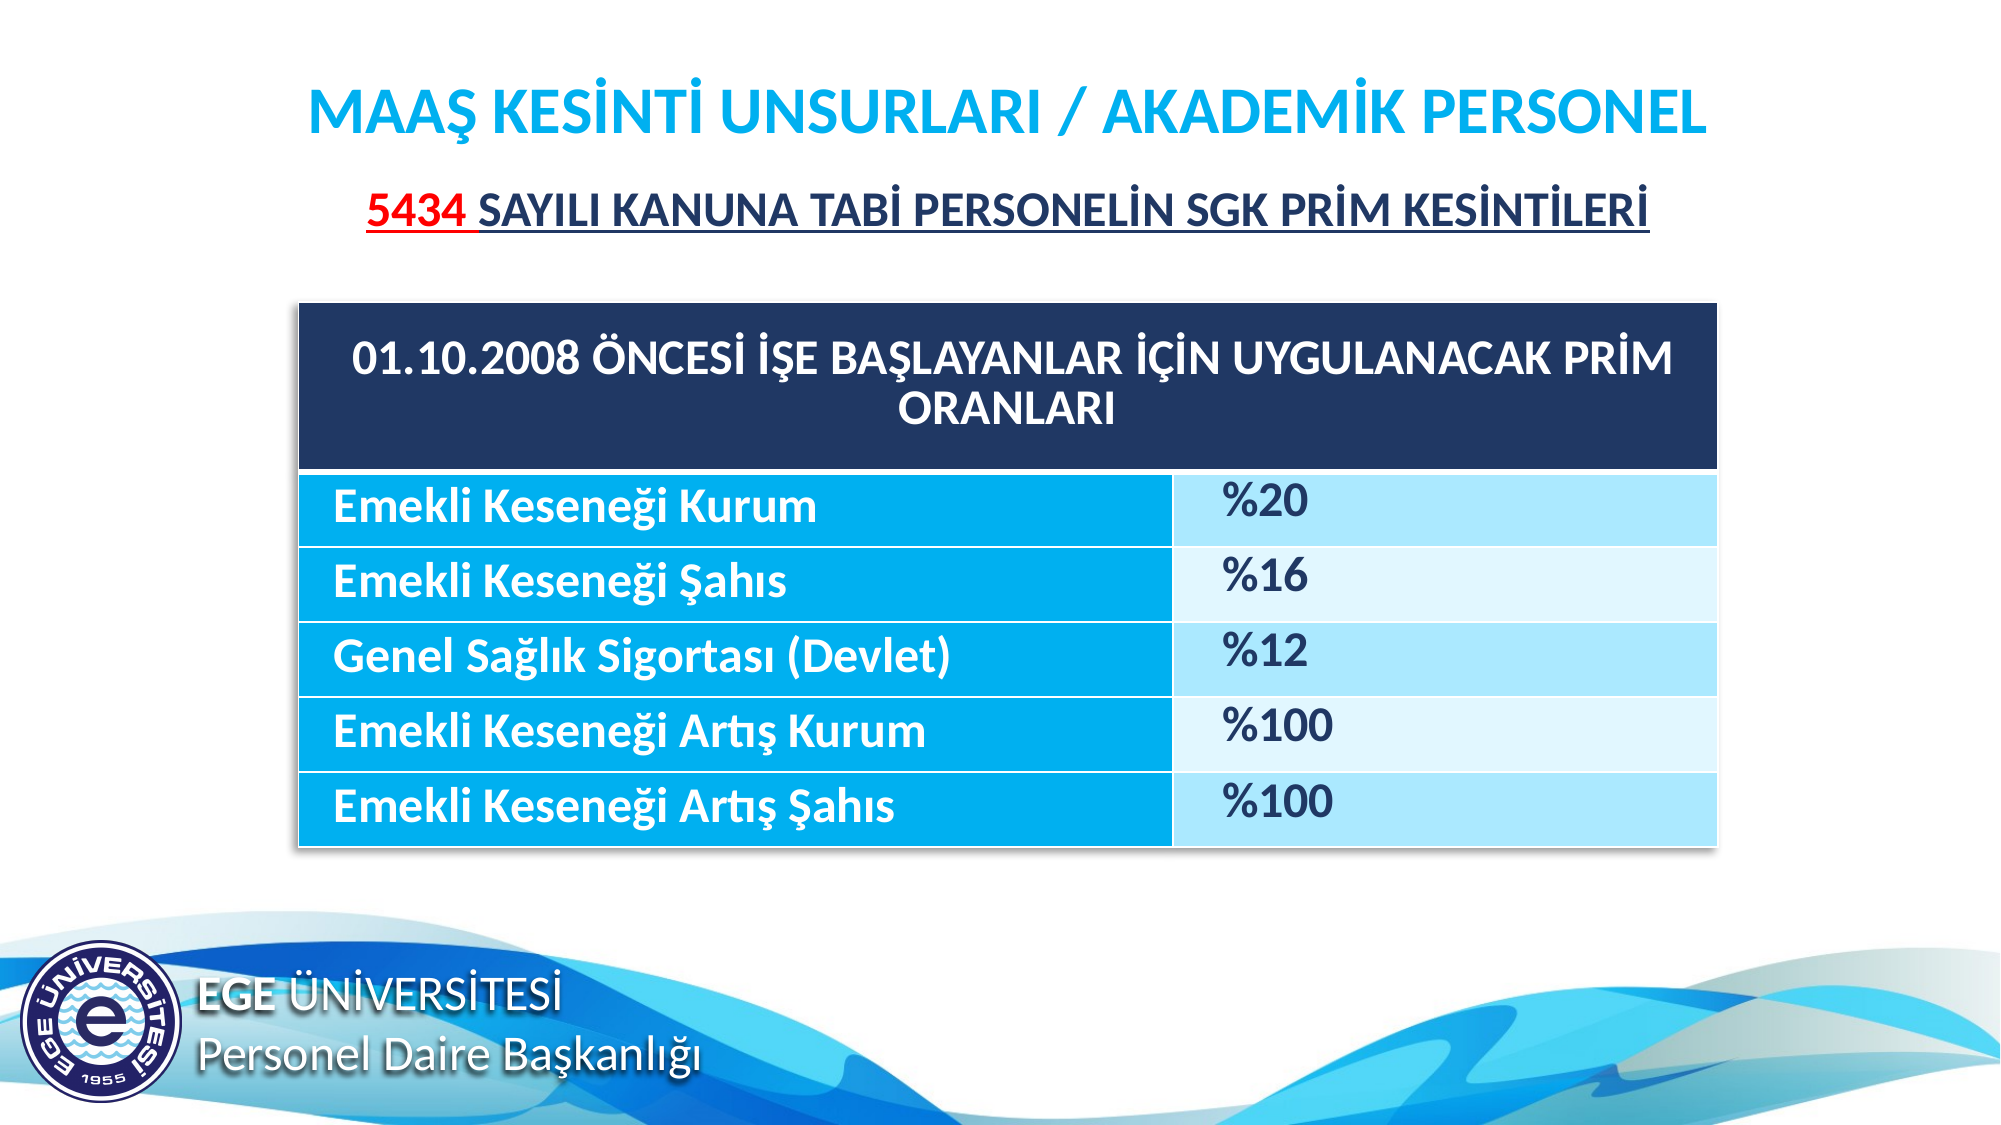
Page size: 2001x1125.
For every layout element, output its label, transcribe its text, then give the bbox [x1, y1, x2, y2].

table_cell %16 [1174, 548, 1717, 621]
table_cell %20 [1174, 475, 1717, 546]
table_cell Genel Sağlık Sigortası (Devlet) [299, 623, 1172, 696]
table_cell %100 [1174, 698, 1717, 771]
picture [0, 0, 2001, 1125]
table_header 01.10.2008 ÖNCESİ İŞE BAŞLAYANLAR İÇİN UYGULANACAK PRİM ORANLARI [299, 303, 1717, 469]
table_cell %100 [1174, 773, 1717, 846]
table_cell Emekli Keseneği Şahıs [299, 548, 1172, 621]
text_box EGE ÜNİVERSİTESİ Personel Daire Başkanlığı [183, 953, 763, 1089]
text_box MAAŞ KESİNTİ UNSURLARI / AKADEMİK PERSONEL [115, 59, 1901, 155]
table_cell Emekli Keseneği Artış Kurum [299, 698, 1172, 771]
text_box 5434 SAYILI KANUNA TABİ PERSONELİN SGK PRİM KESİNTİLERİ [115, 168, 1901, 244]
table_cell Emekli Keseneği Artış Şahıs [299, 773, 1172, 846]
table_cell %12 [1174, 623, 1717, 696]
table_cell Emekli Keseneği Kurum [299, 475, 1172, 546]
